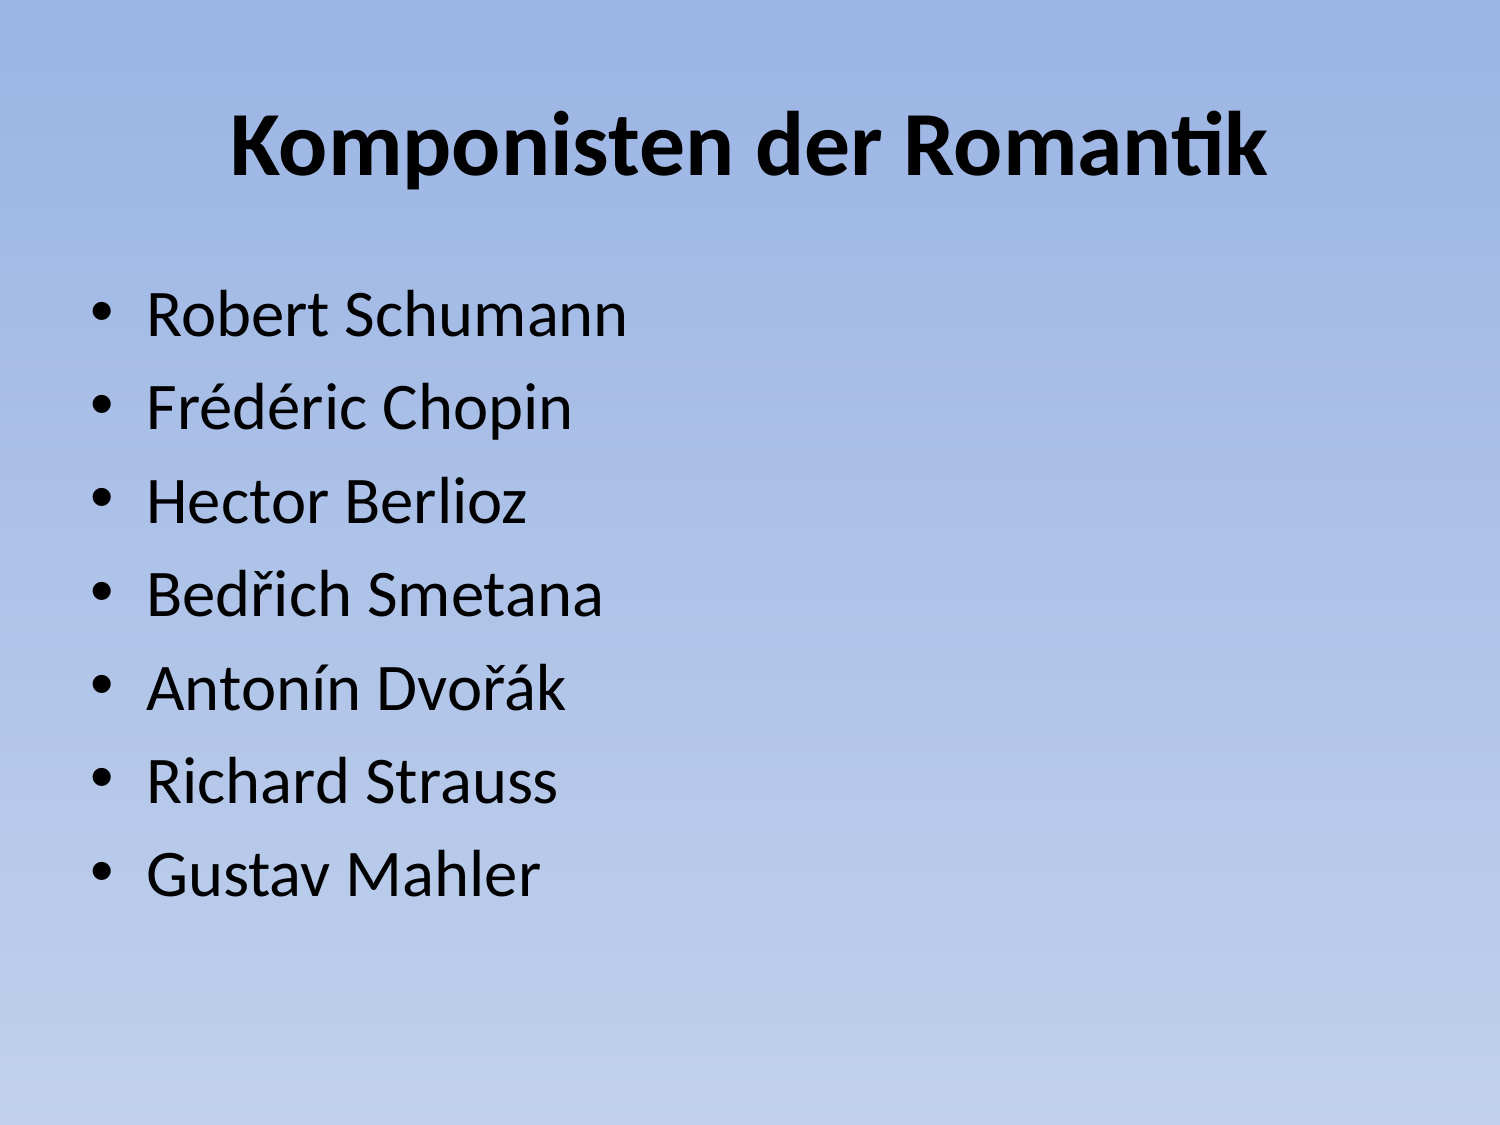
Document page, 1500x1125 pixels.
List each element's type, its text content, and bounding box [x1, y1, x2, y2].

list Robert Schumann Frédéric Chopin Hector Berlioz Bedřich Smetana Antonín Dvořák Richard Strauss Gustav Mahler [75, 262, 1425, 1005]
title Komponisten der Romantik [75, 45, 1425, 233]
